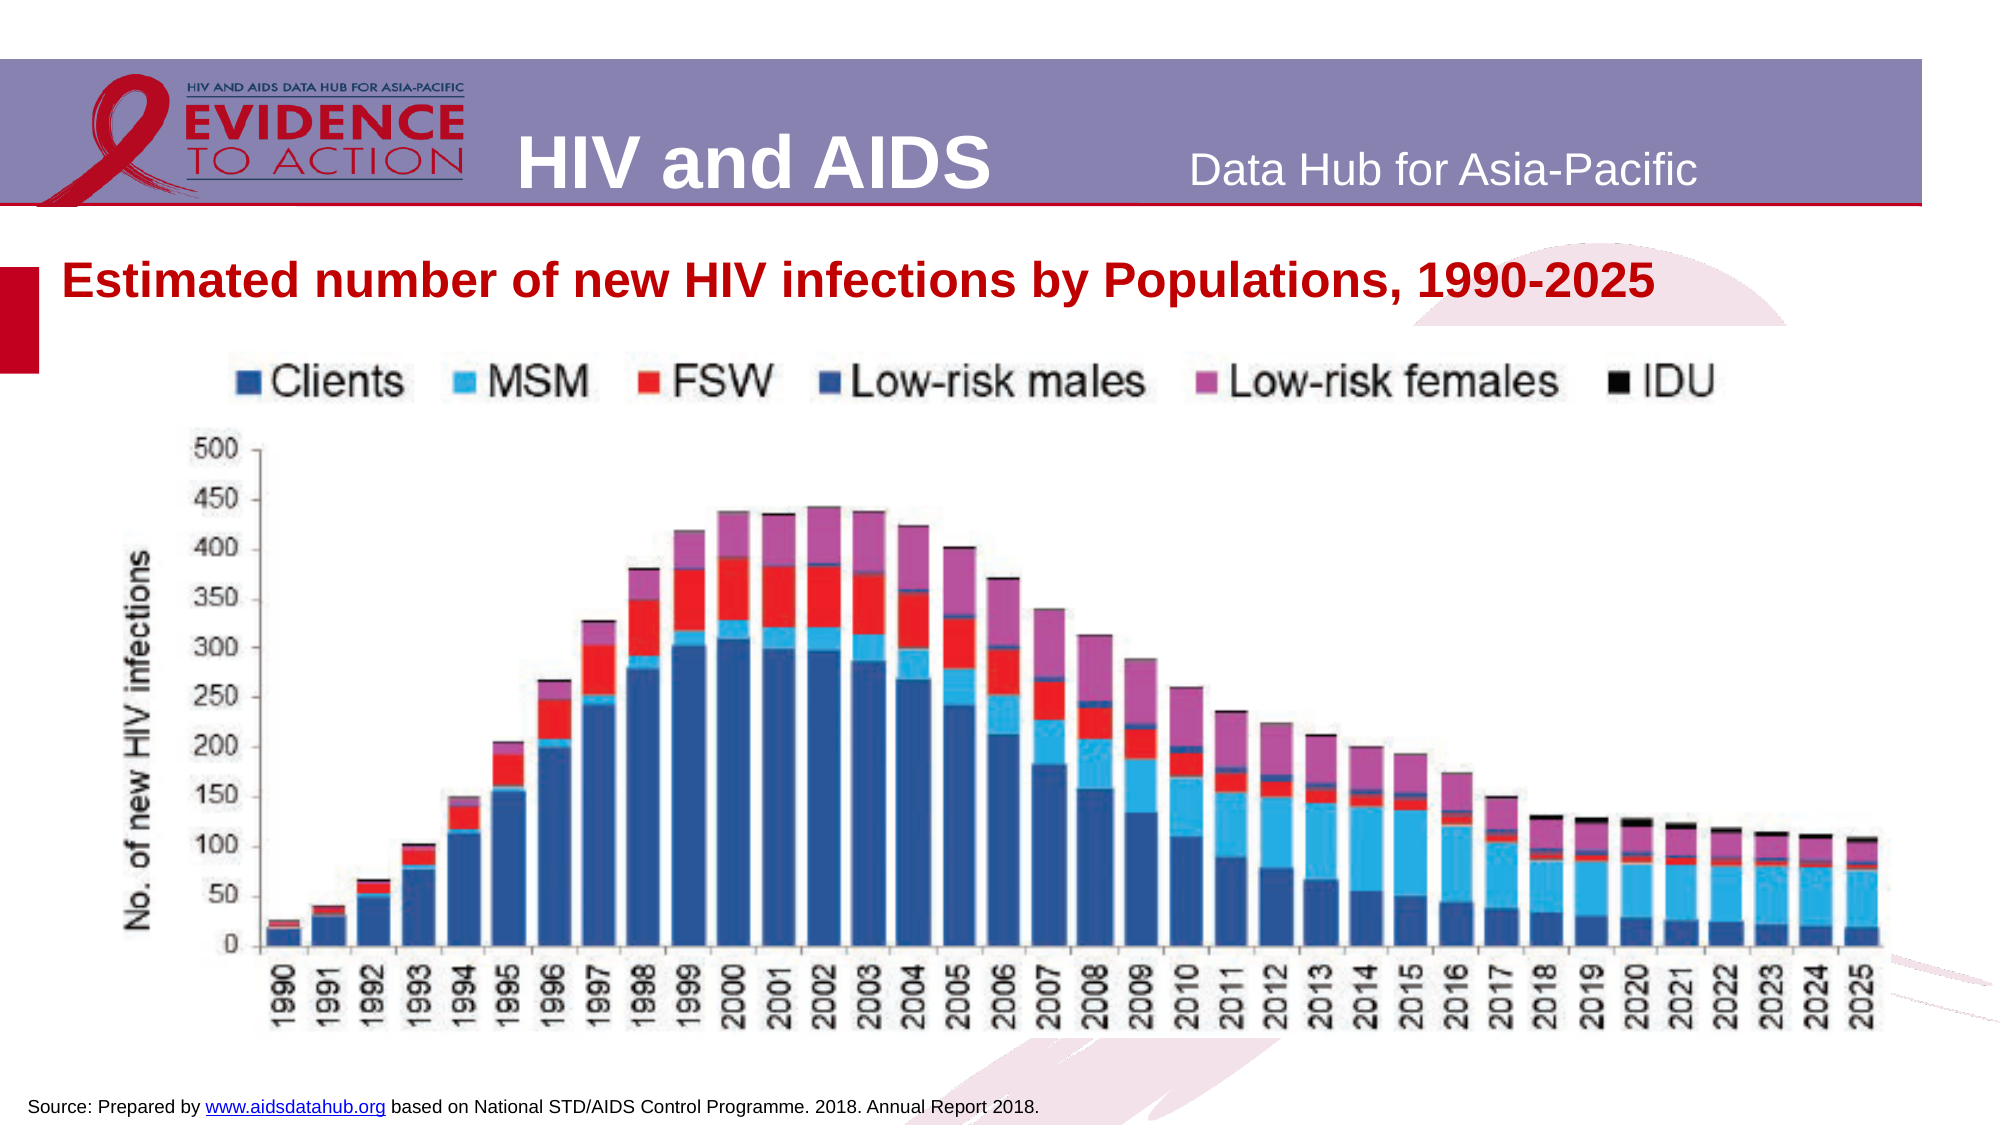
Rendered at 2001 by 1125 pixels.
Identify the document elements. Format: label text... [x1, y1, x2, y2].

text_box Source: Prepared by www.aidsdatahub.org based on National STD/AIDS Control Programme. 2018. Annual Report 2018. [12, 1087, 1900, 1124]
title Estimated number of new HIV infections by Populations, 1990-2025 [46, 240, 1934, 324]
picture [108, 181, 2000, 1125]
picture [11, 74, 469, 207]
